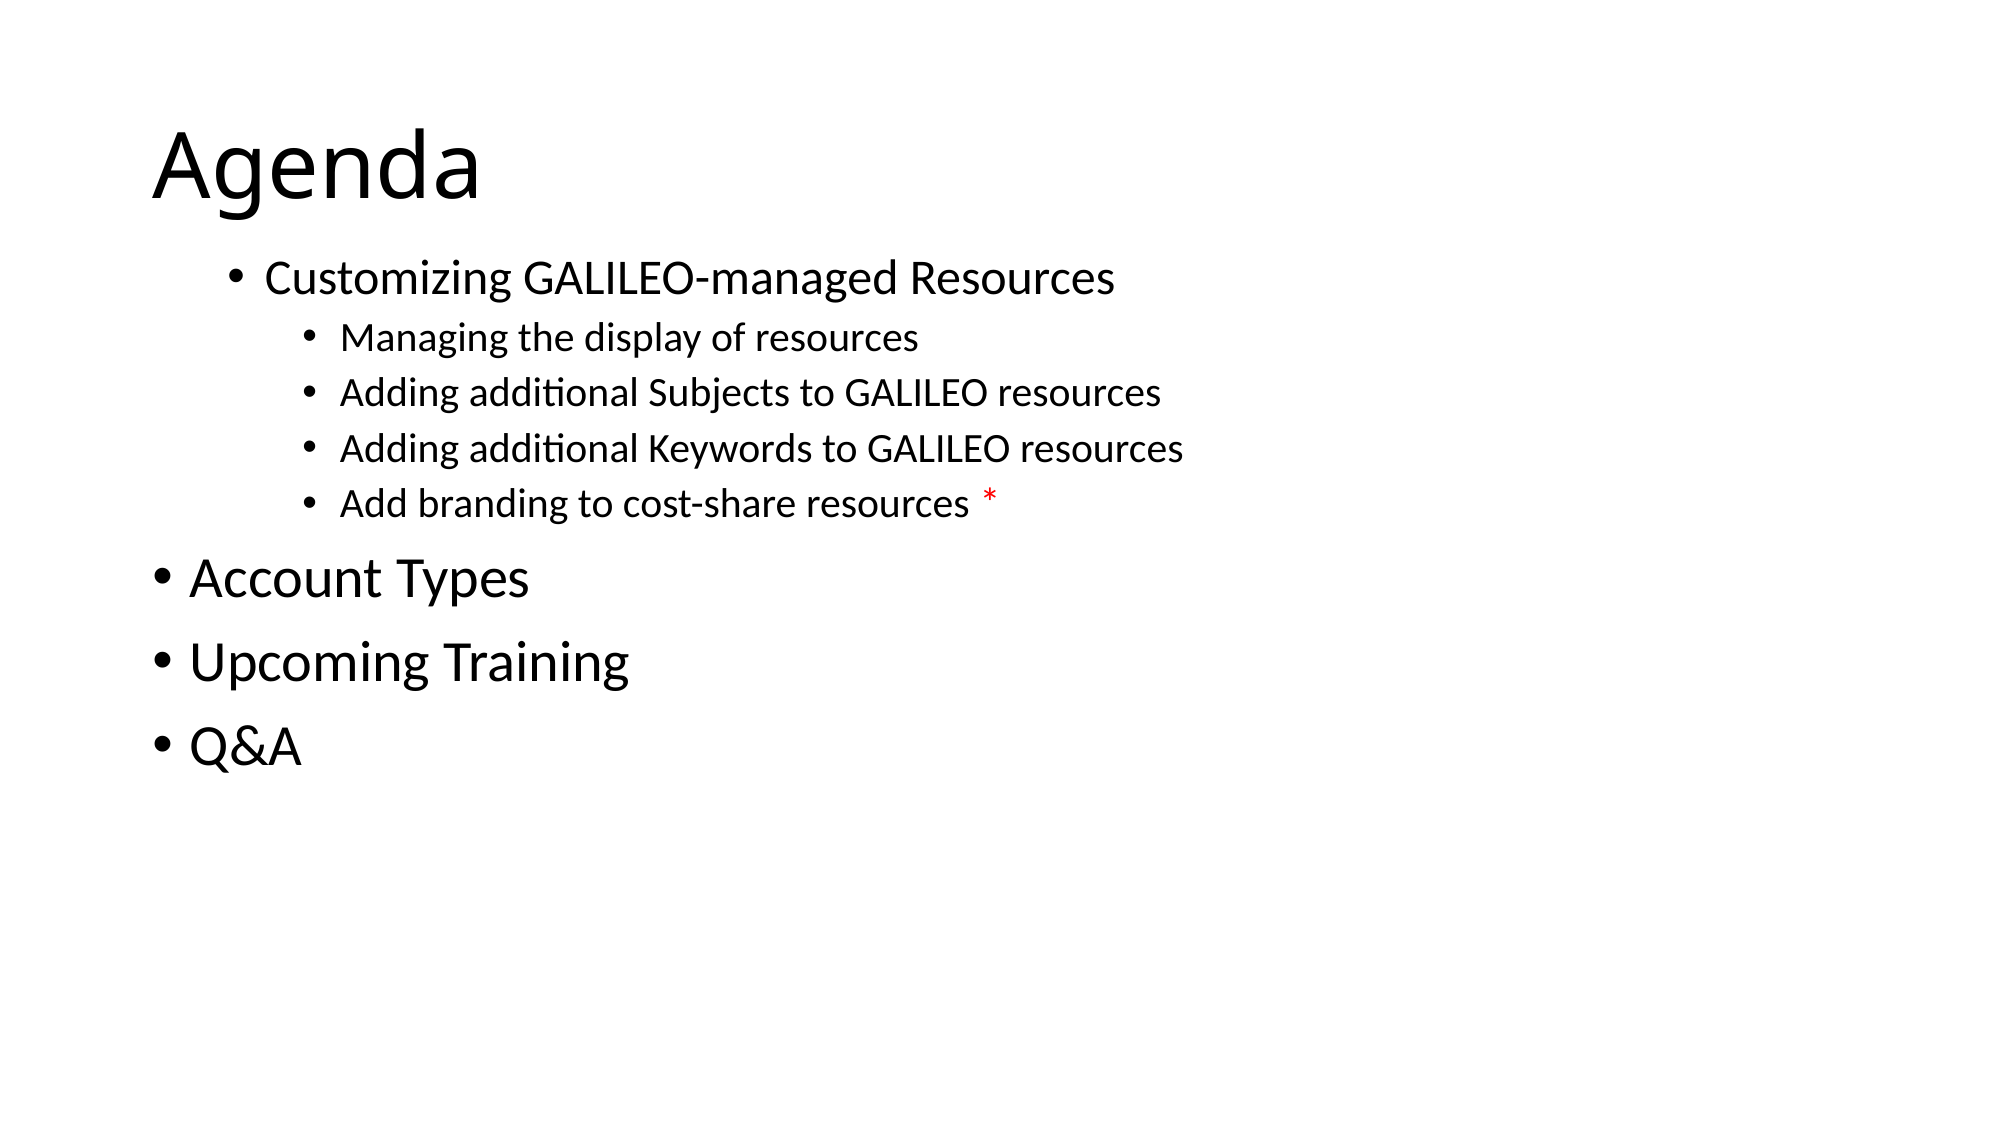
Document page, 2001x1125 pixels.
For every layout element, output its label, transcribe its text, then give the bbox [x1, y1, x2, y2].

list Customizing GALILEO-managed Resources Managing the display of resources Adding additional Subjects to GALILEO resources Adding additional Keywords to GALILEO resources Add branding to cost-share resources * Account Types Upcoming Training Q&A [137, 243, 1965, 1125]
title Agenda [137, 59, 1863, 243]
